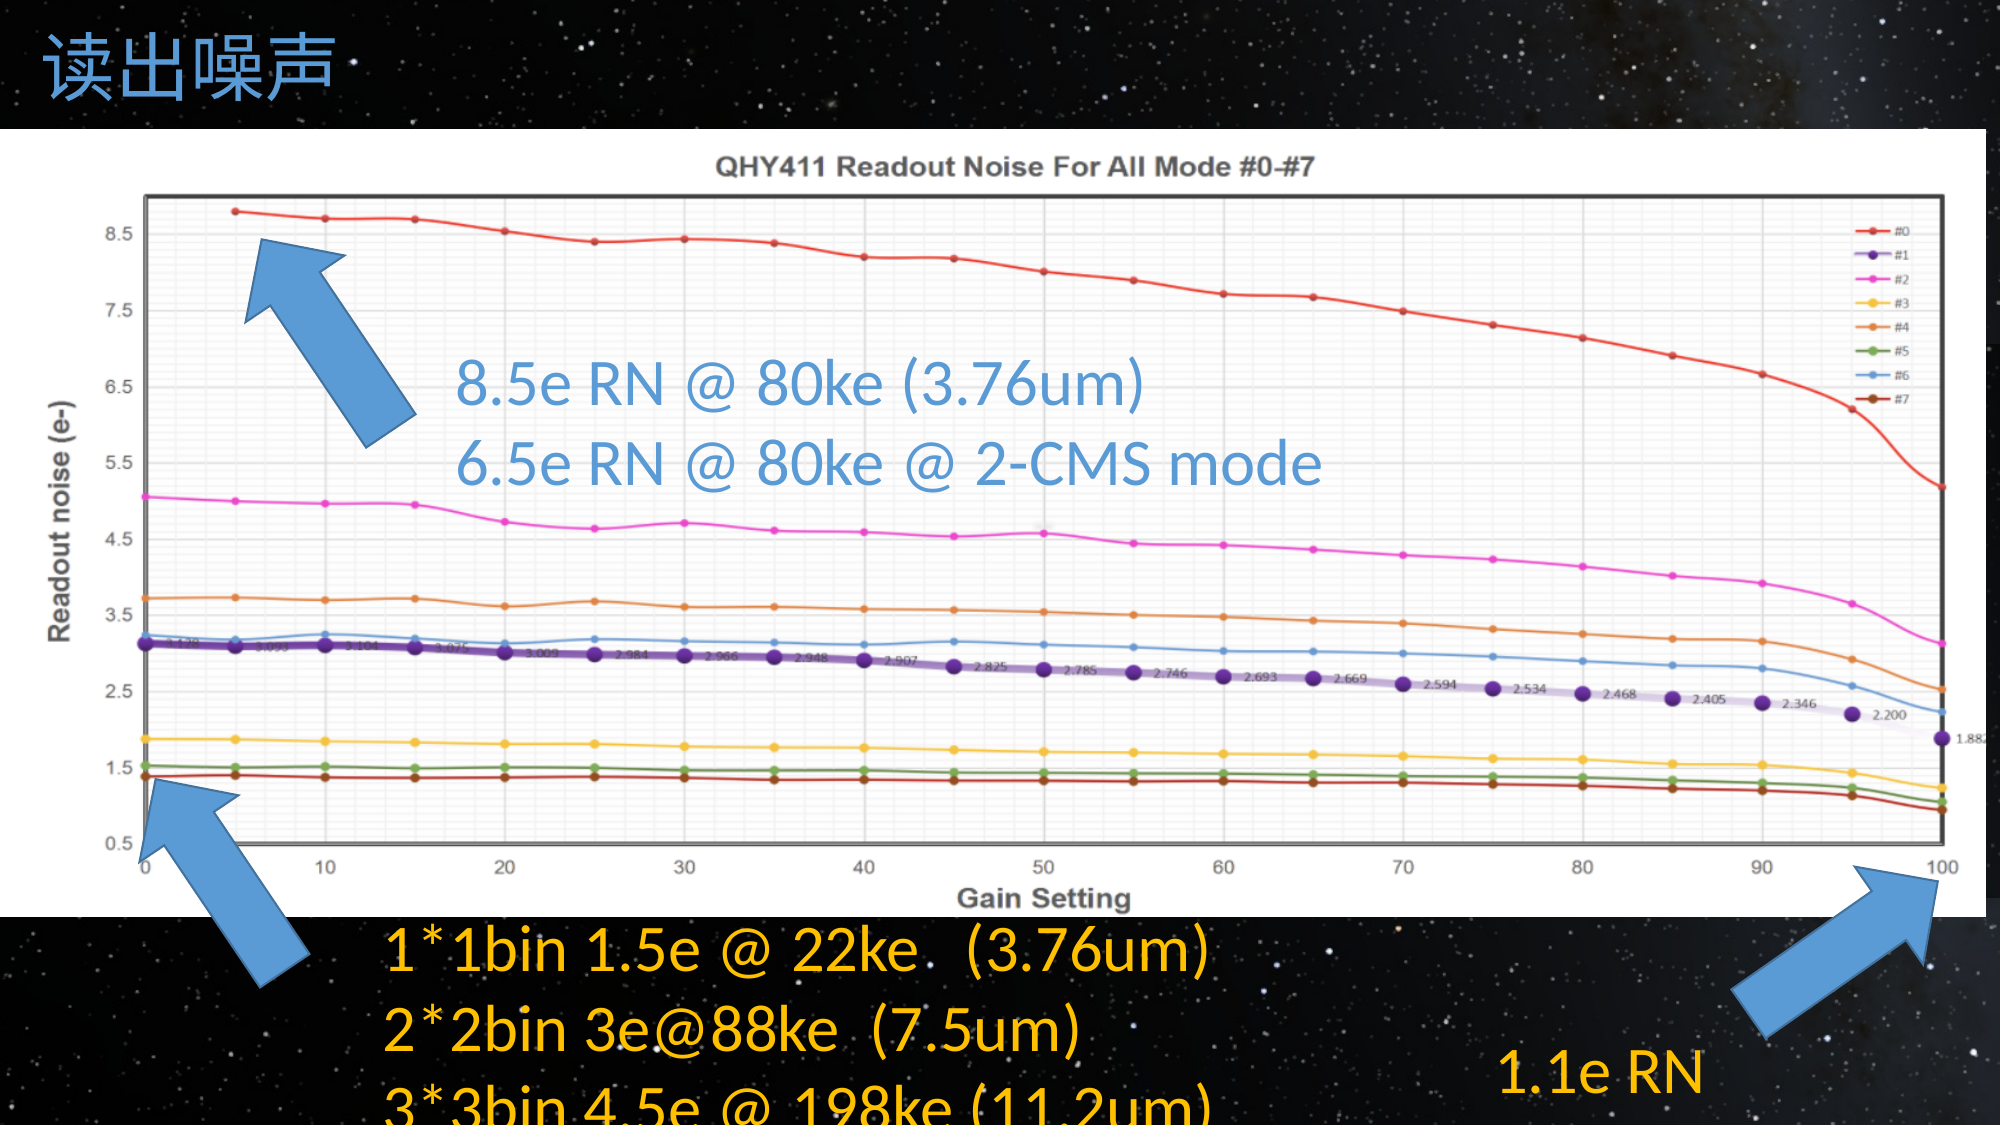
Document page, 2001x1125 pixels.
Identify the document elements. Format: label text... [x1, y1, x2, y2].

picture [0, 0, 2000, 1125]
text_box [1729, 917, 1933, 1019]
text_box 1.1e RN [1479, 1019, 1986, 1114]
text_box [211, 917, 311, 989]
text_box [1986, 344, 2000, 898]
text_box [806, 13, 1953, 73]
text_box 1*1bin 1.5e @ 22ke (3.76um) 2*2bin 3e@88ke (7.5um) 3*3bin 4.5e @ 198ke (11.2um) [353, 917, 1295, 1125]
text_box 读出噪声 [25, 13, 1480, 129]
